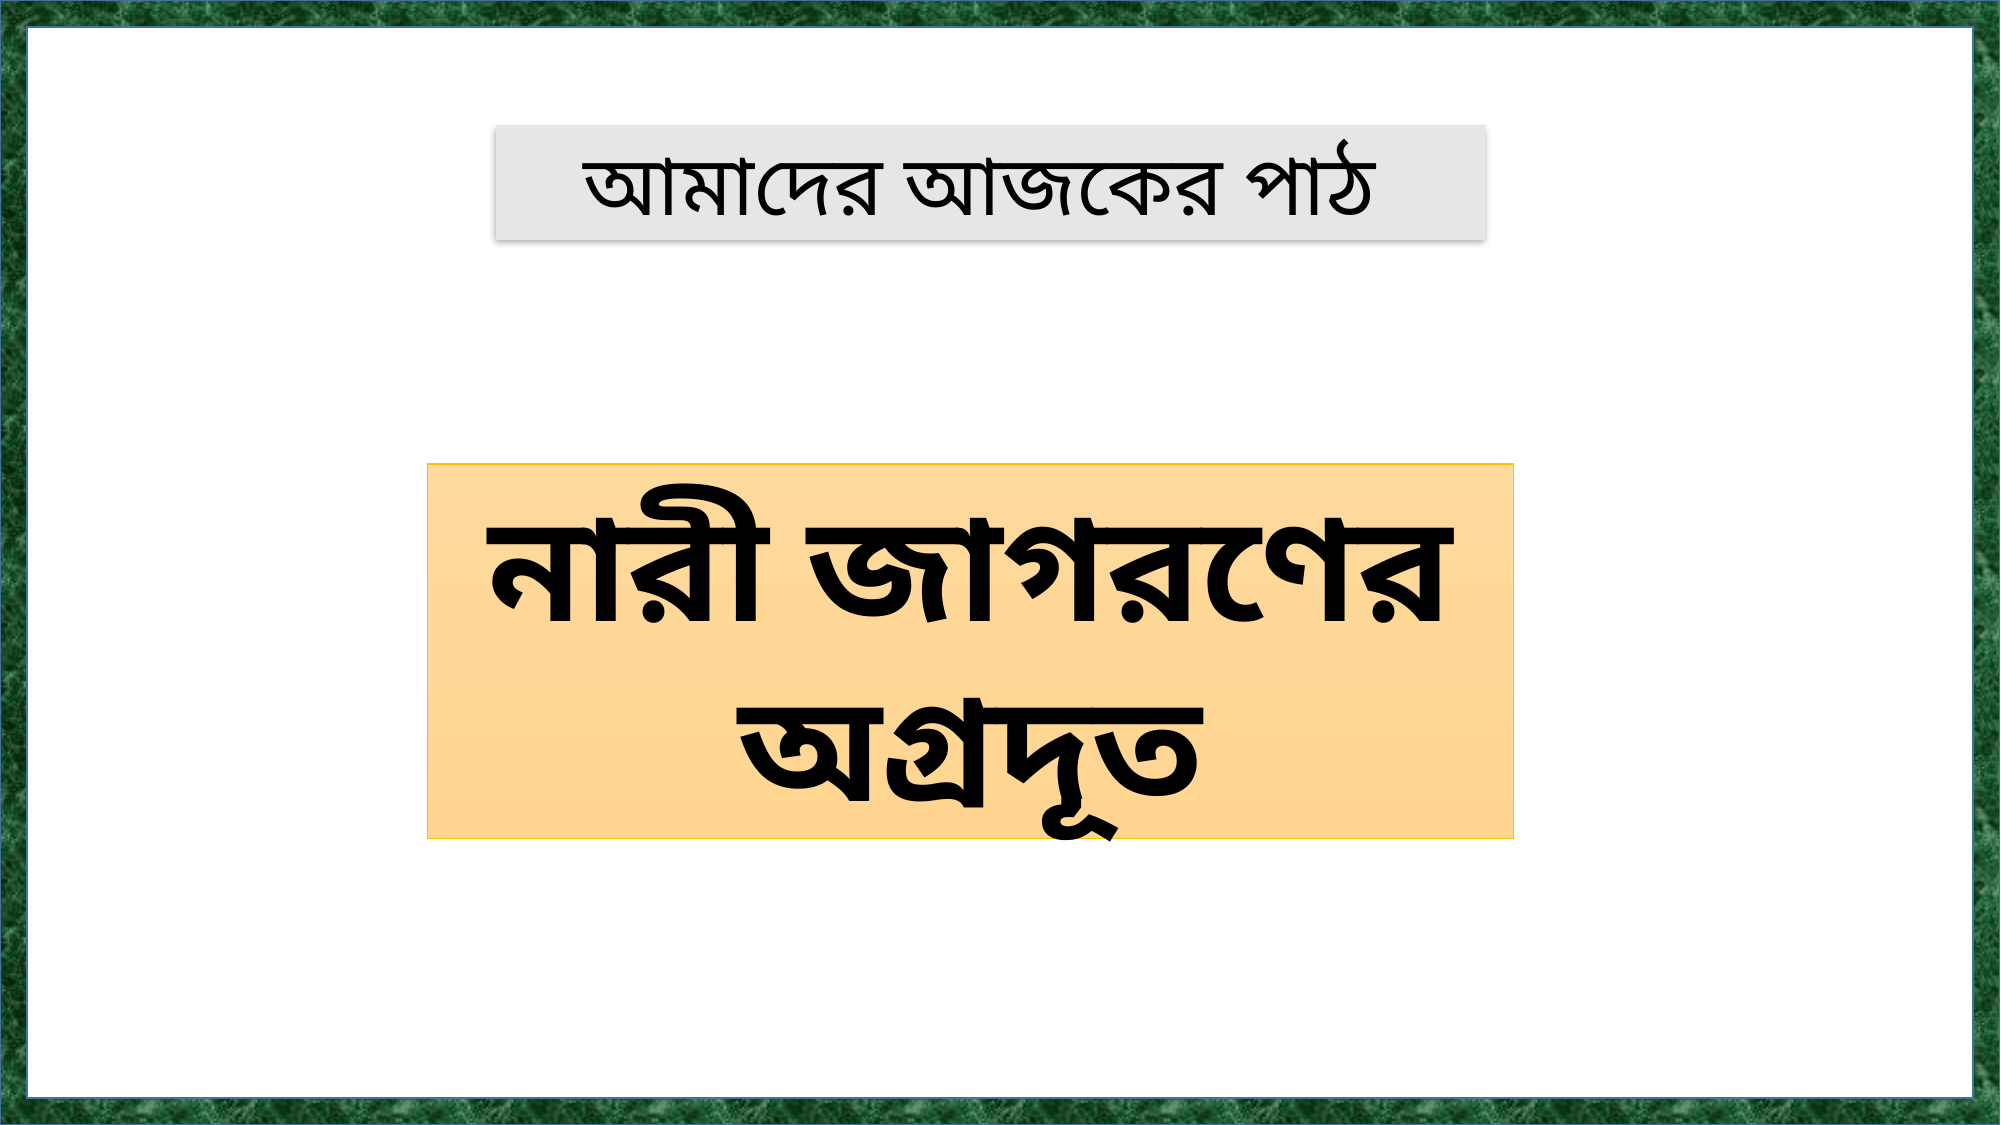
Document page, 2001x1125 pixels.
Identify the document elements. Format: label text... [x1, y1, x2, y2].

text_box [0, 0, 2000, 1125]
text_box আমাদের আজকের পাঠ [495, 125, 1486, 240]
text_box নারী জাগরণের অগ্রদূত [427, 463, 1514, 839]
